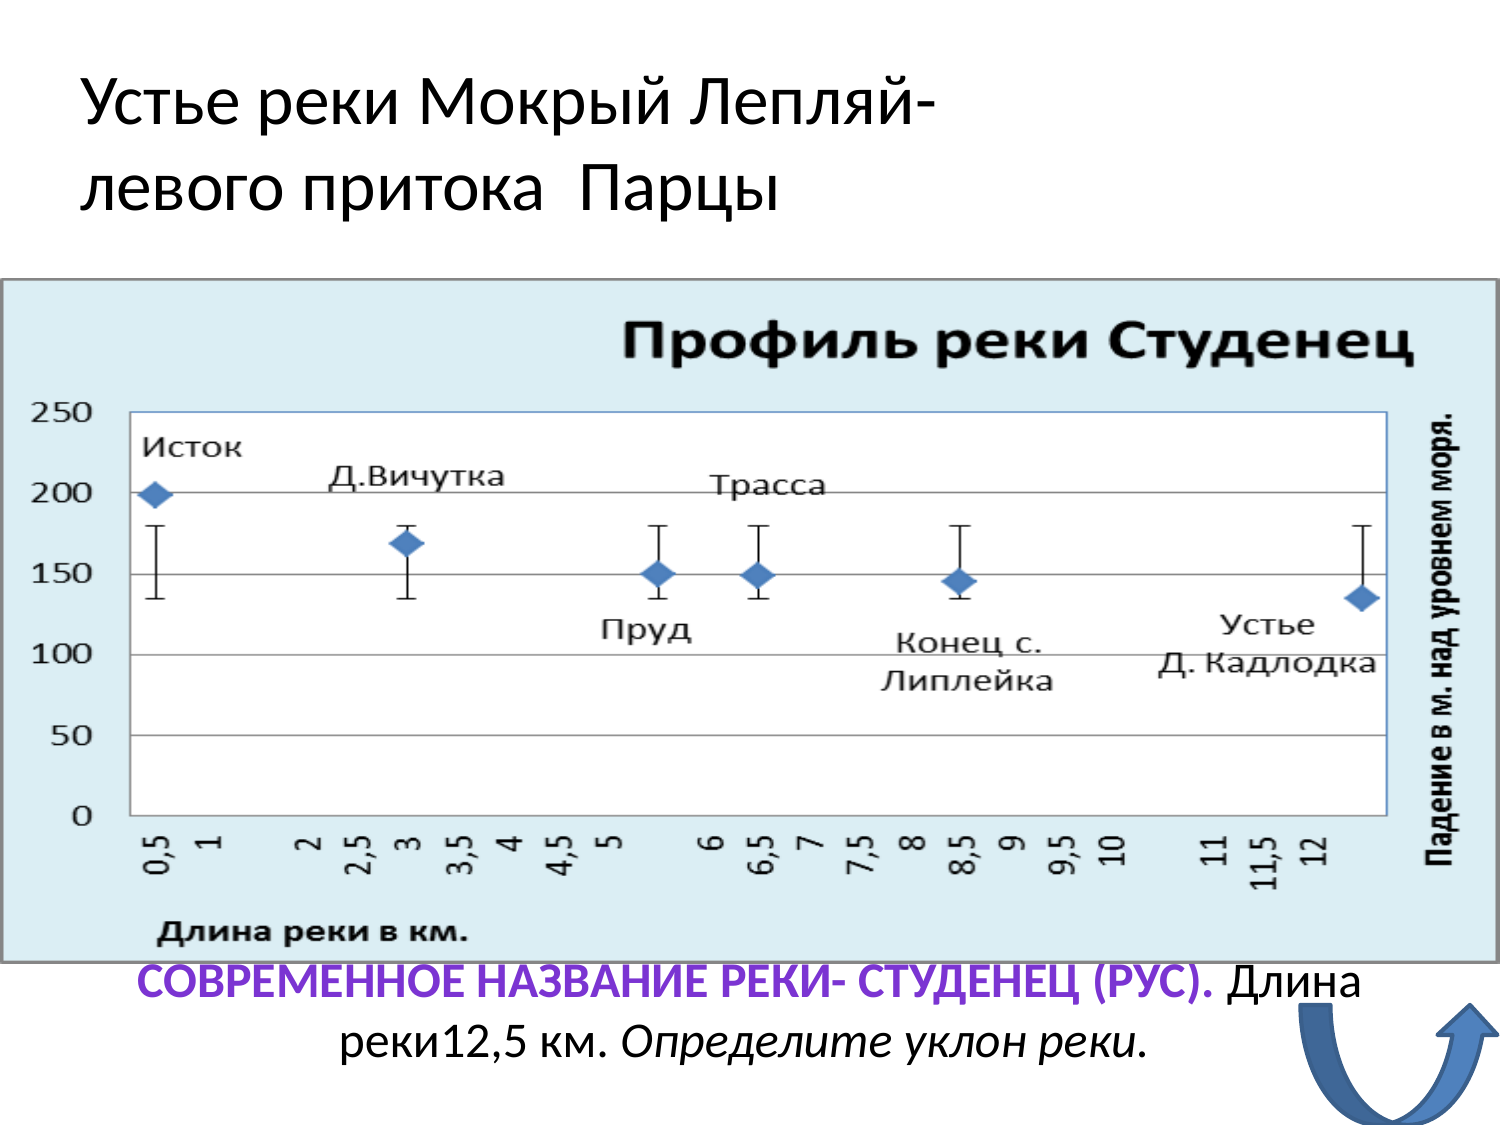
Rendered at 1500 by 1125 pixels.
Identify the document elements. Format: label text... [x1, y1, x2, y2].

picture [0, 278, 1500, 965]
title Устье реки Мокрый Лепляй- левого притока Парцы [64, 45, 1425, 233]
text_box Современное название реки- Студенец (рус). Длина реки12,5 км. Определите уклон реки. [53, 973, 1436, 1076]
text_box [1298, 1002, 1500, 1125]
